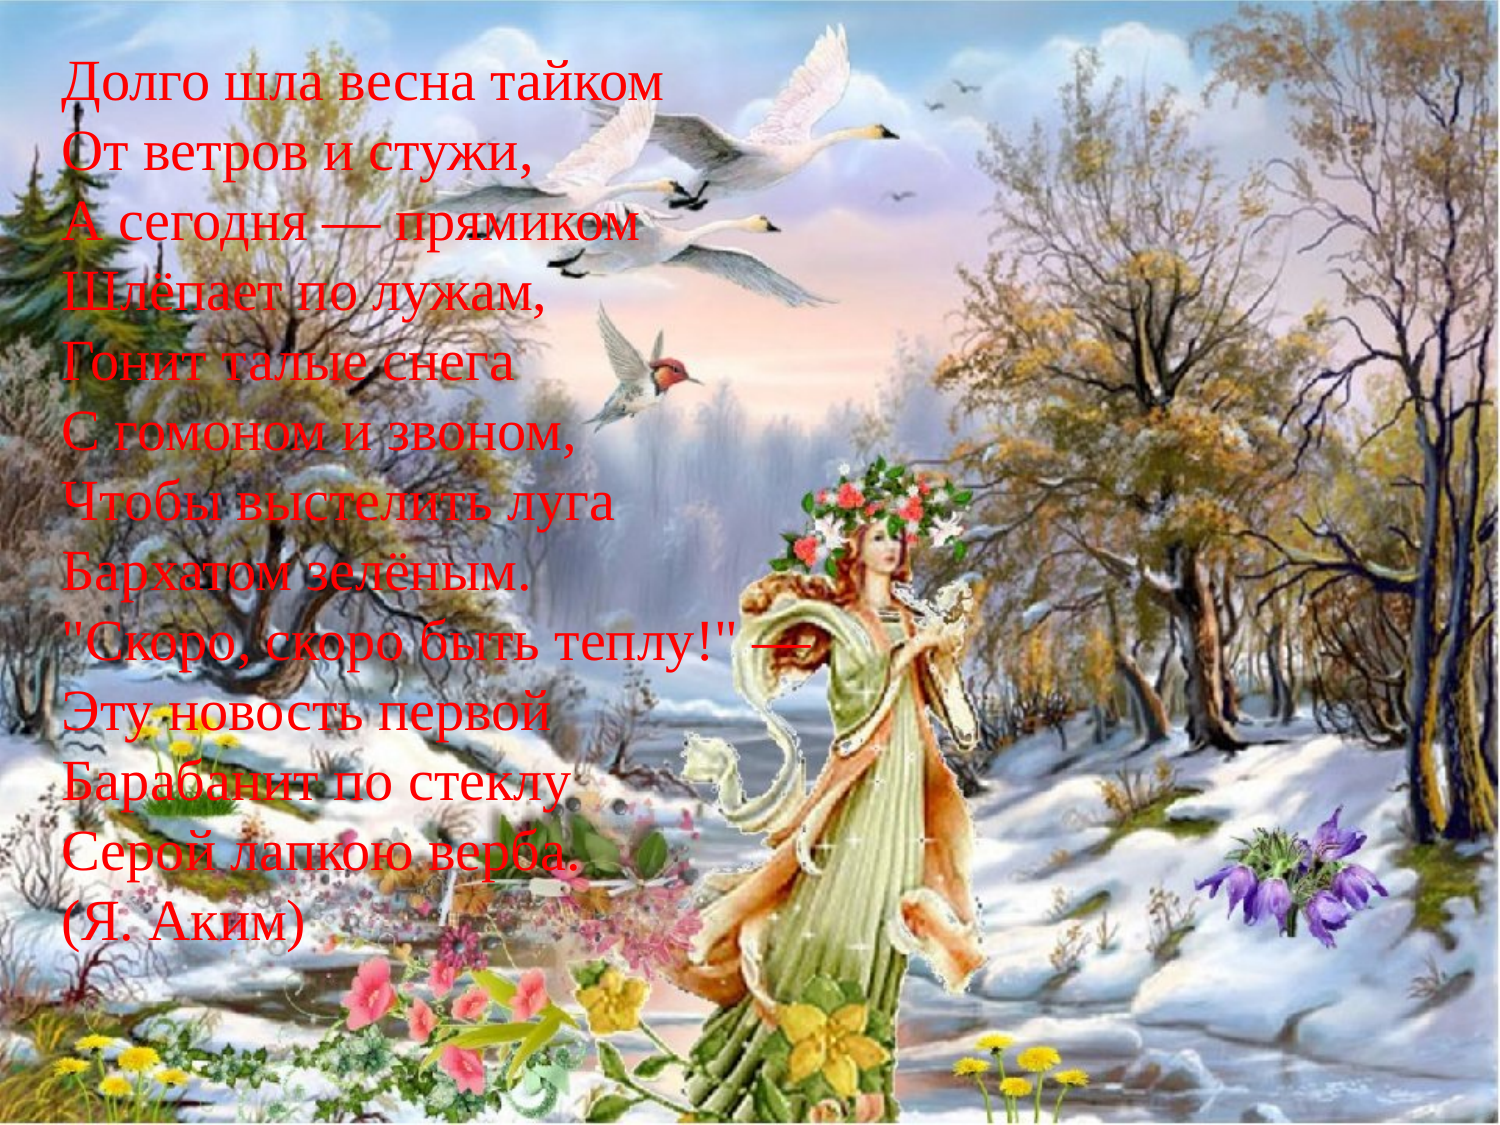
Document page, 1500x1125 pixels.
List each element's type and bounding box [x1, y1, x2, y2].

list [0, 0, 1500, 1125]
